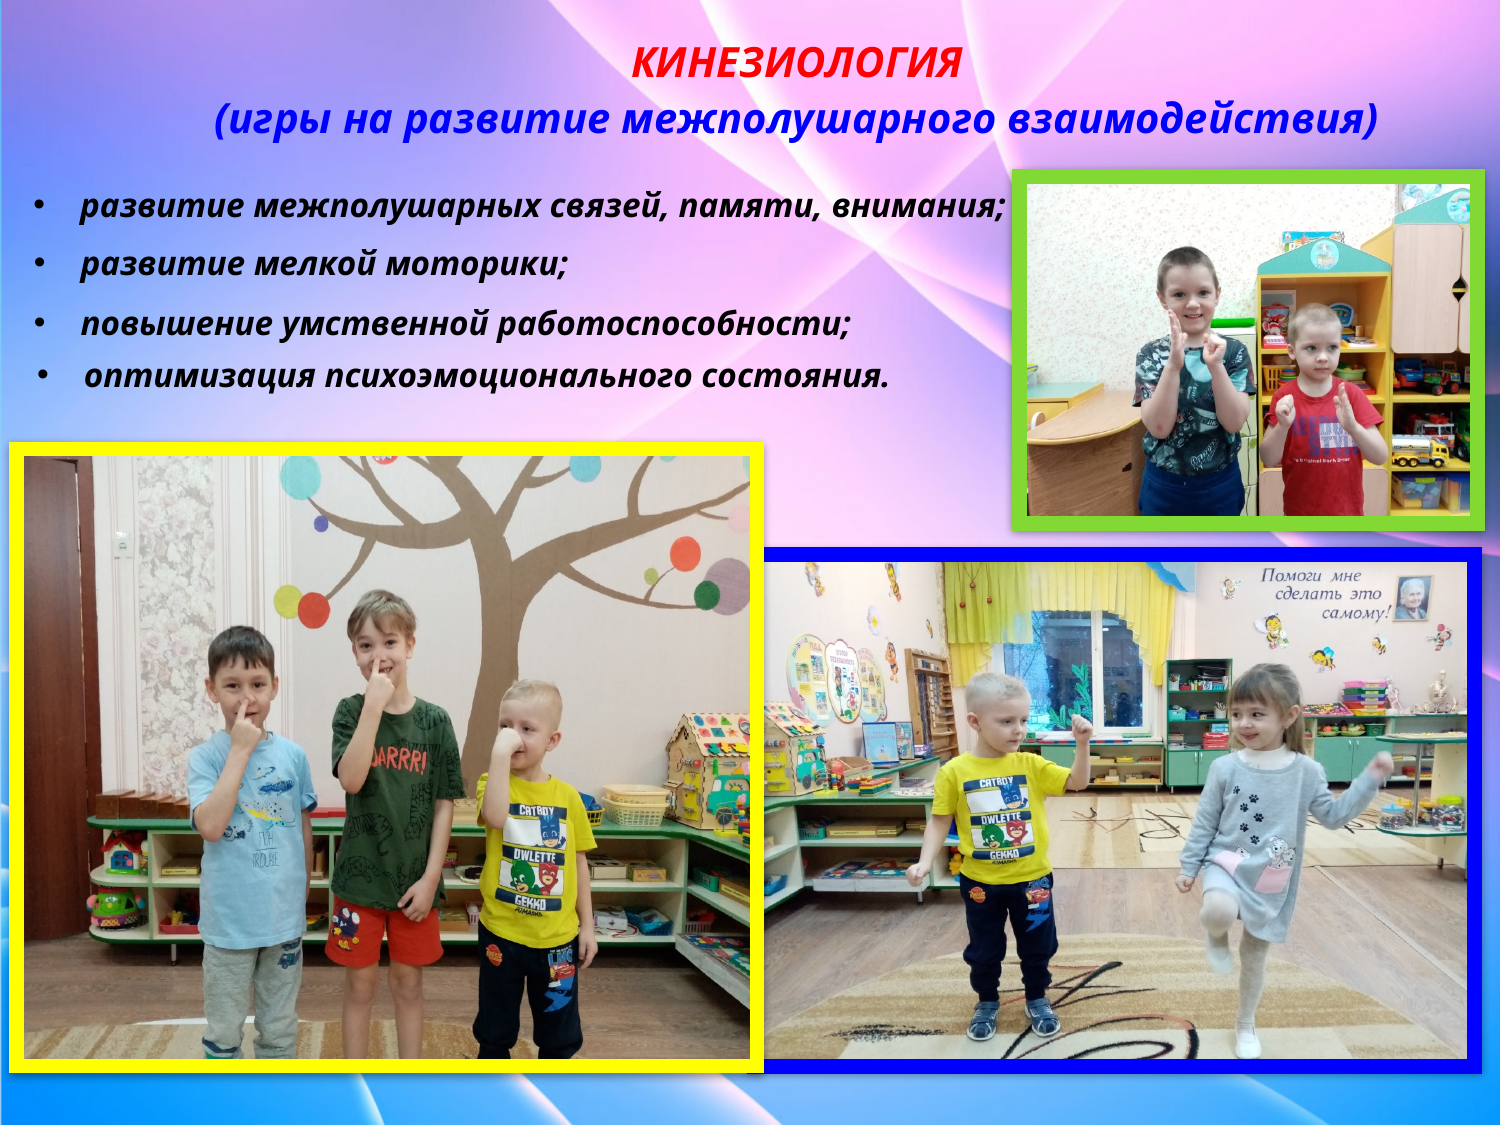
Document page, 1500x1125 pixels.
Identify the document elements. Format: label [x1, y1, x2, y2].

picture [0, 0, 1500, 1125]
list [1026, 183, 1471, 517]
list [23, 455, 751, 1059]
list [760, 561, 1468, 1060]
